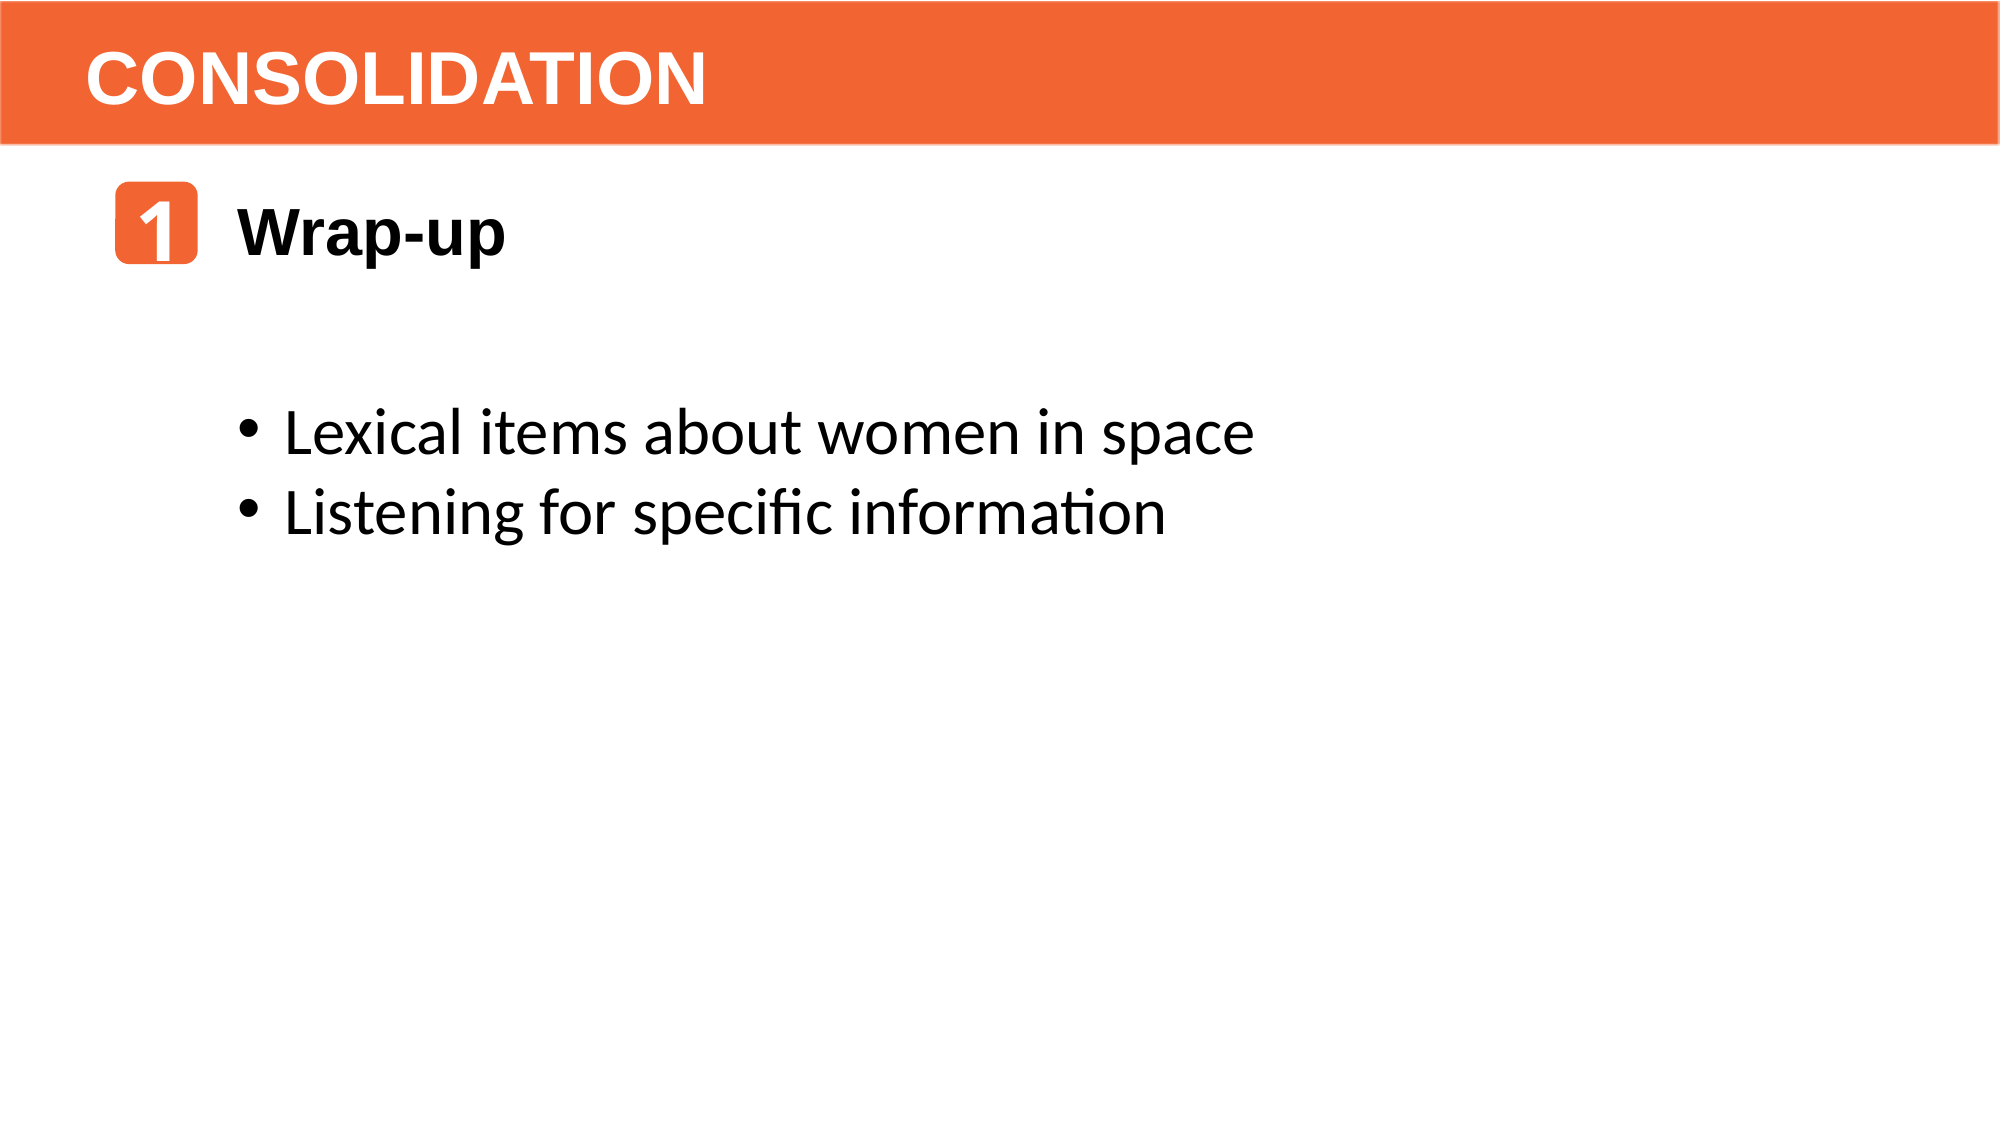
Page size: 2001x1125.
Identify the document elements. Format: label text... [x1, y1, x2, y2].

text_box 1 [120, 170, 194, 286]
text_box Lexical items about women in space Listening for specific information [222, 380, 1762, 555]
text_box Wrap-up [222, 181, 973, 277]
picture [0, 0, 2000, 146]
text_box [115, 185, 120, 261]
text_box [194, 186, 198, 260]
